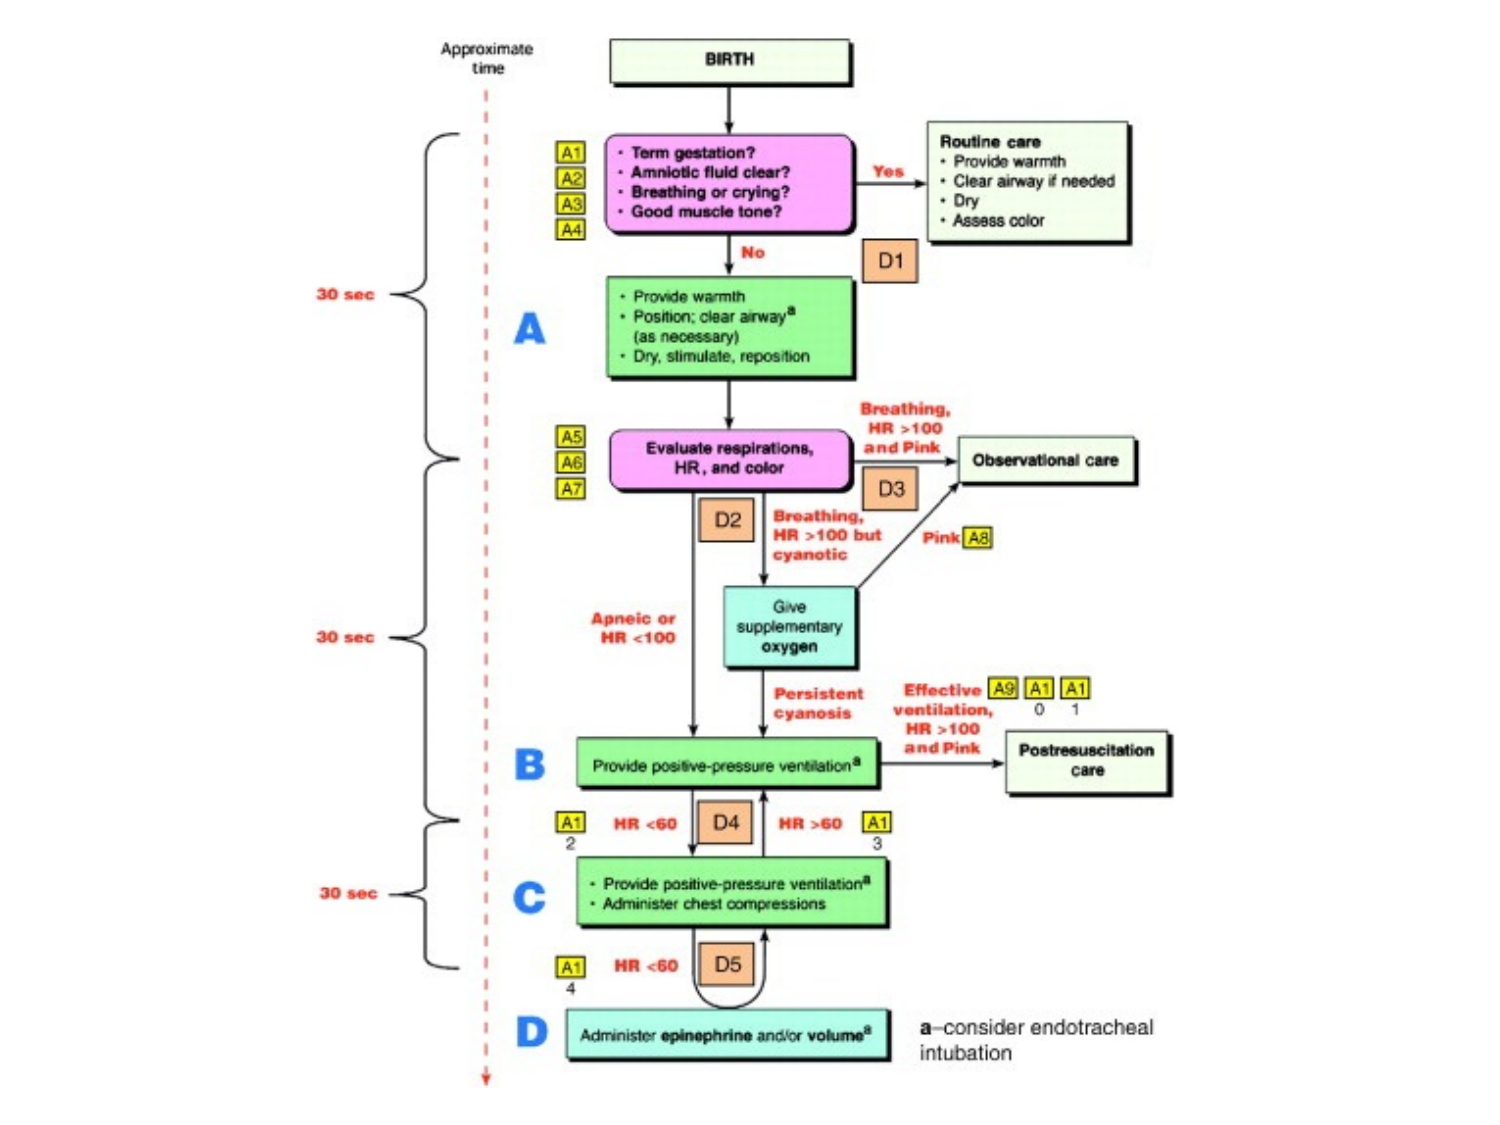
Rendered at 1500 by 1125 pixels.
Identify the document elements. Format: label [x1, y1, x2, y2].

picture [311, 37, 1188, 1088]
